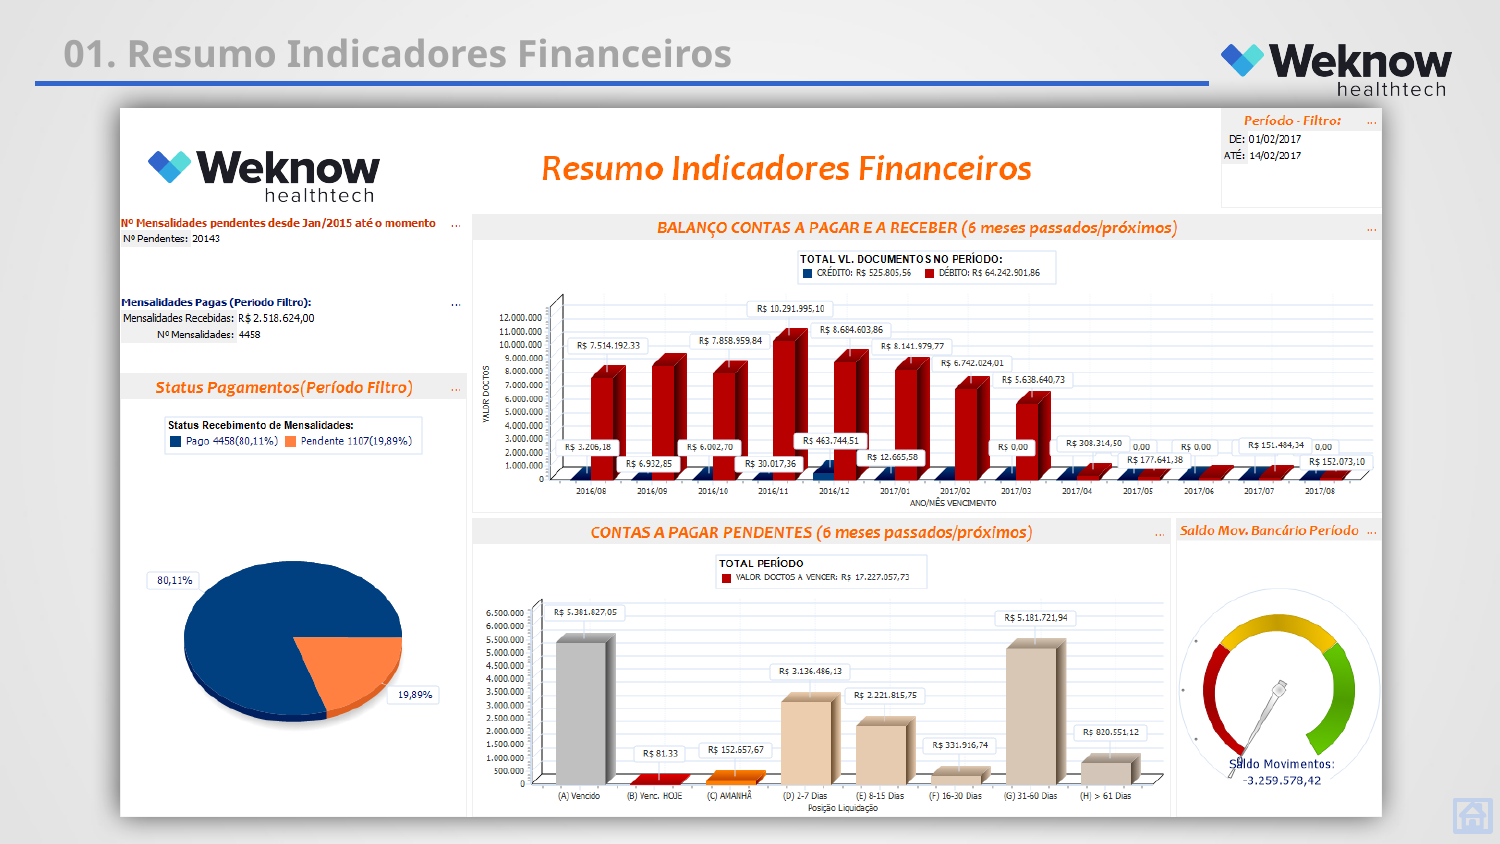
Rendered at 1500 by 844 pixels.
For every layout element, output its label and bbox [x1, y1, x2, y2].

picture [0, 0, 1500, 844]
text_box [1453, 798, 1493, 834]
